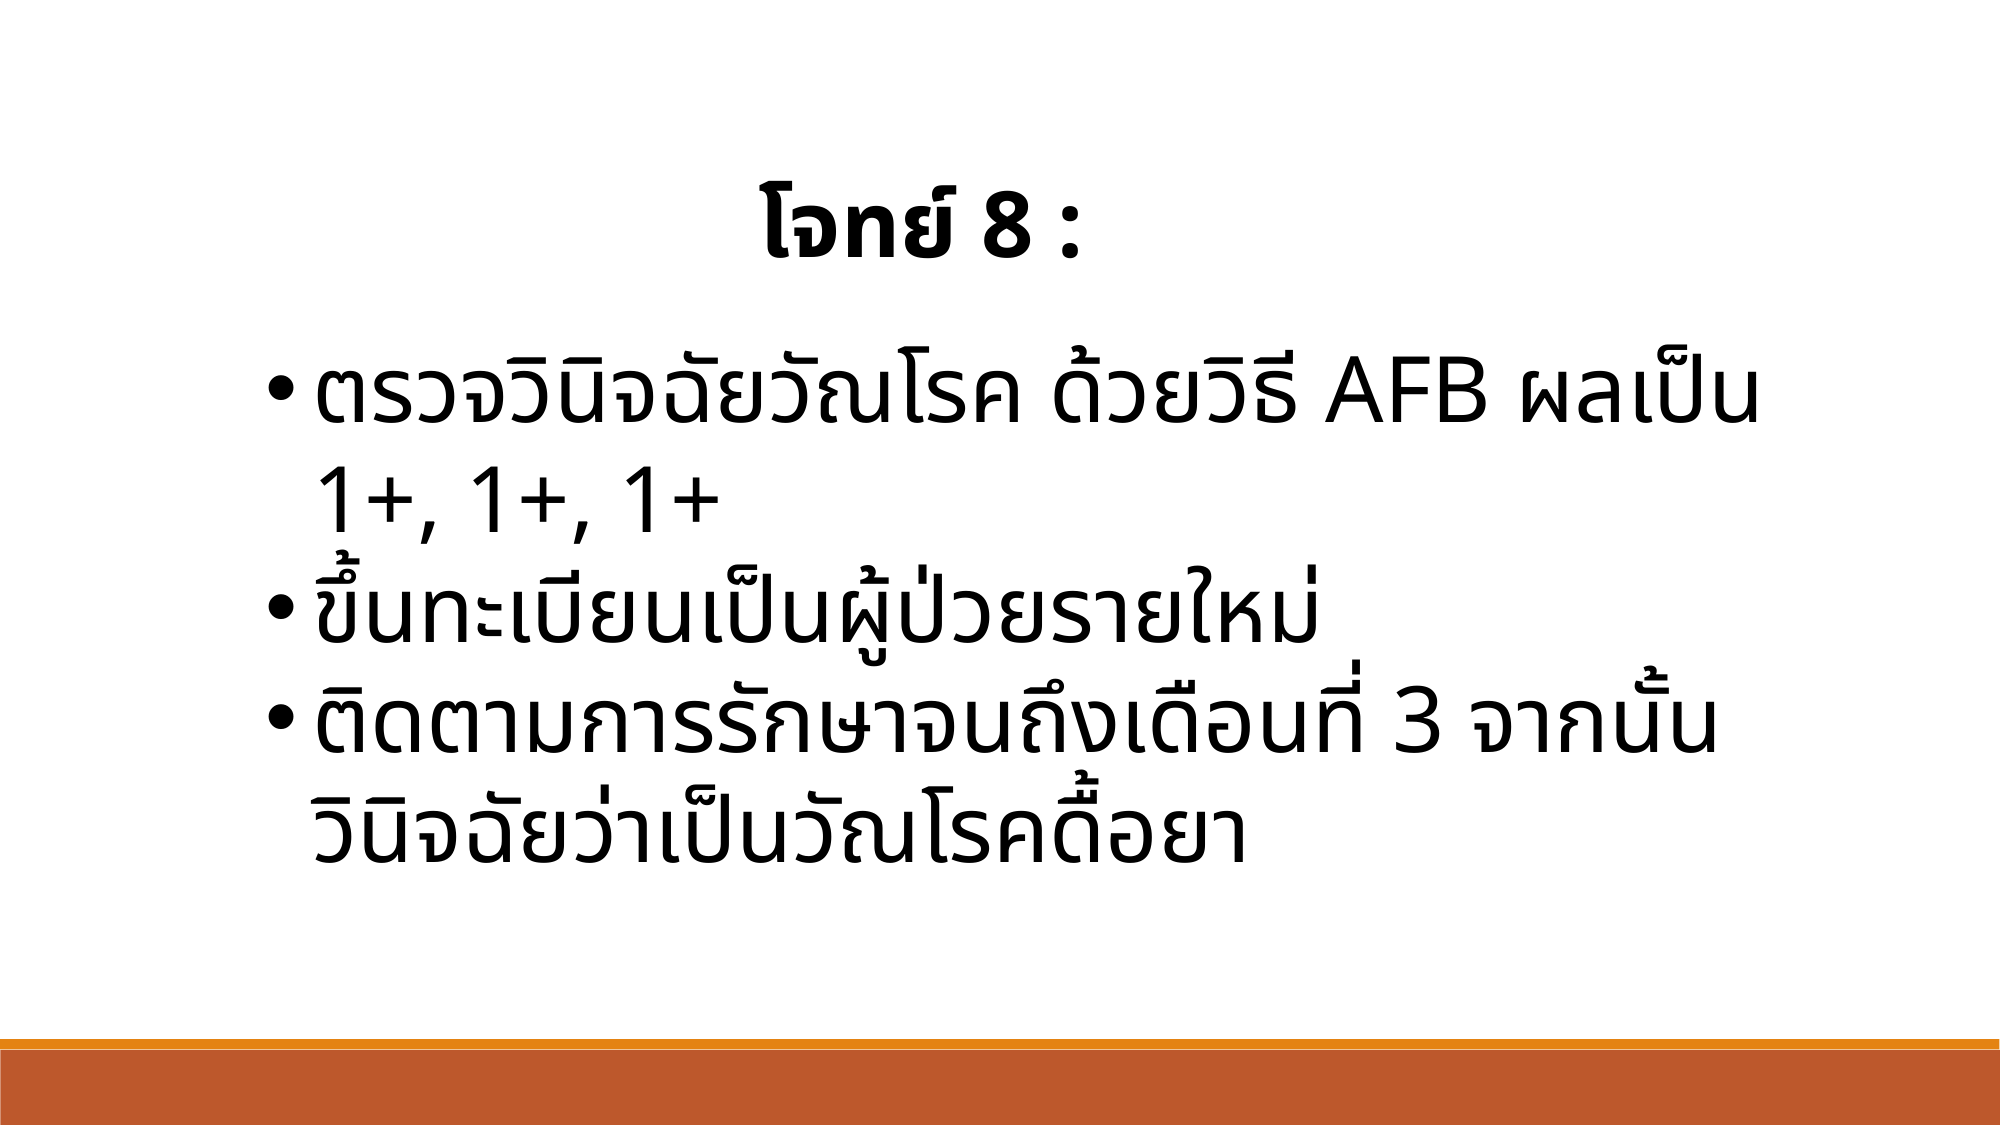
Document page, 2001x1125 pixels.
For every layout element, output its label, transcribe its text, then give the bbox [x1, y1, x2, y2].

text_box โจทย์ 8 : [743, 158, 1213, 284]
text_box ตรวจวินิจฉัยวัณโรค ด้วยวิธี AFB ผลเป็น 1+, 1+, 1+ ขึ้นทะเบียนเป็นผู้ป่วยรายใหม่ ติดตามการรักษาจนถึงเดือนที่ 3 จากนั้นวินิจฉัยว่าเป็นวัณโรคดื้อยา [250, 323, 1867, 999]
